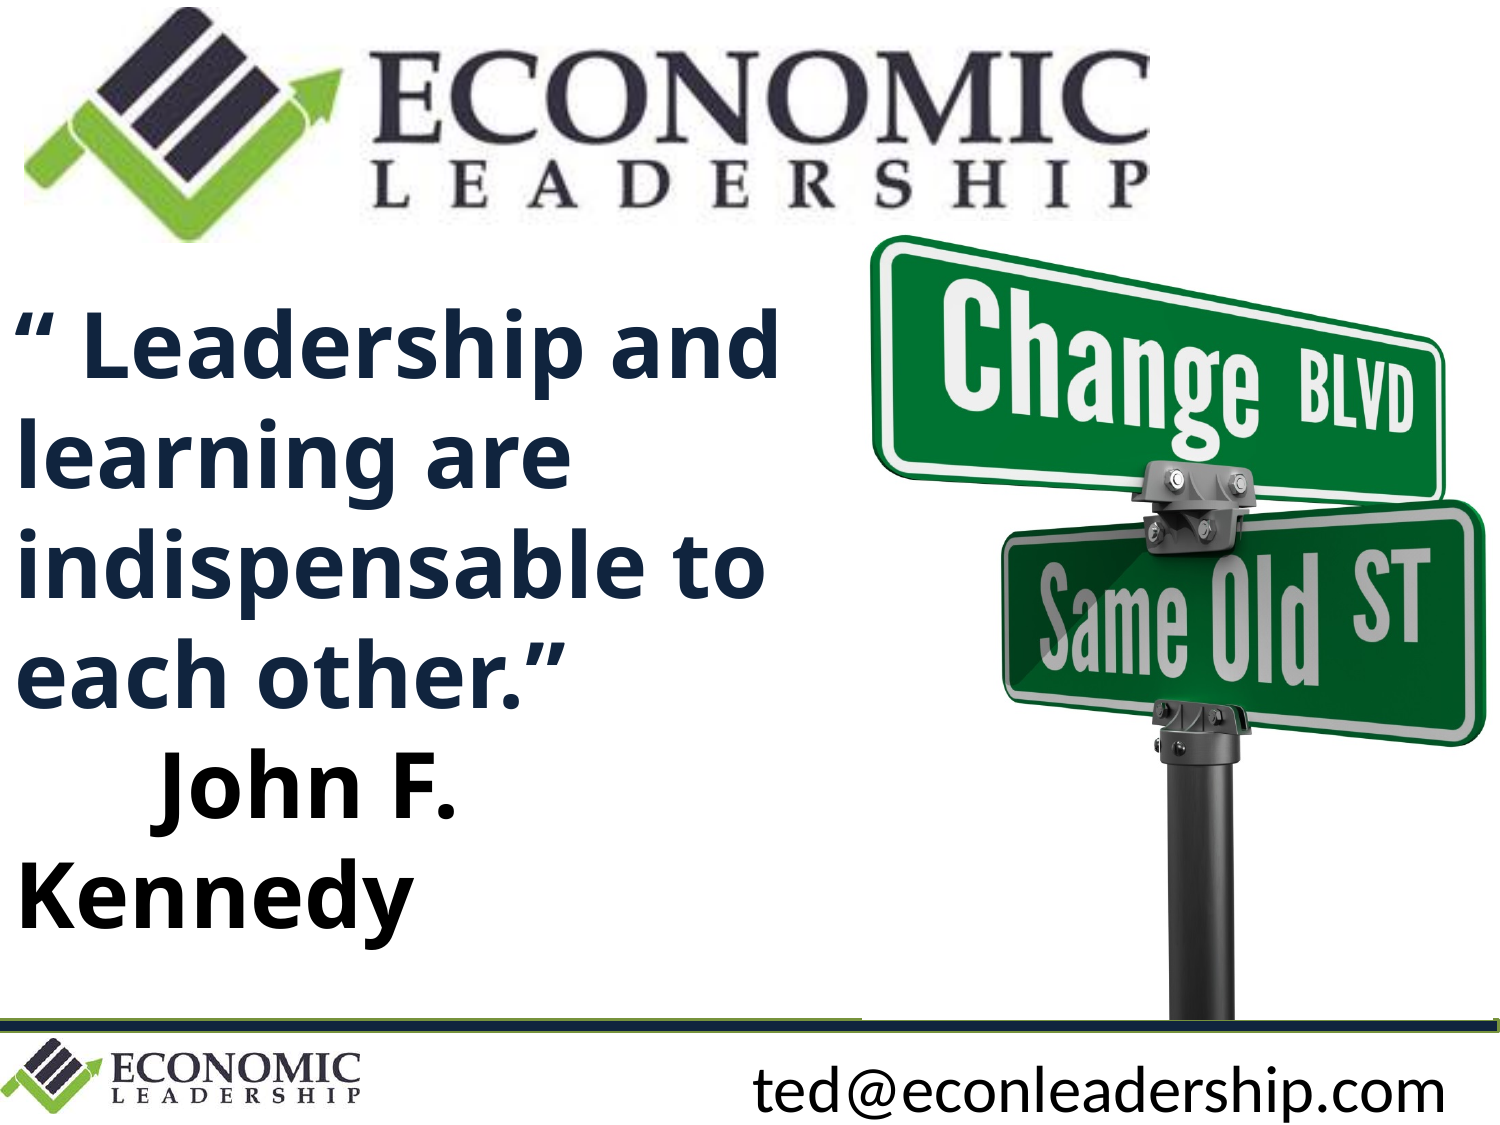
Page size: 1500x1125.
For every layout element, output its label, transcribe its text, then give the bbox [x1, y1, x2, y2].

text_box [0, 1018, 1500, 1034]
picture [0, 1038, 361, 1114]
text_box “ Leadership and learning are indispensable to each other.” John F. Kennedy [0, 279, 813, 955]
picture [24, 7, 1493, 1020]
text_box ted@econleadership.com [737, 1038, 1500, 1125]
